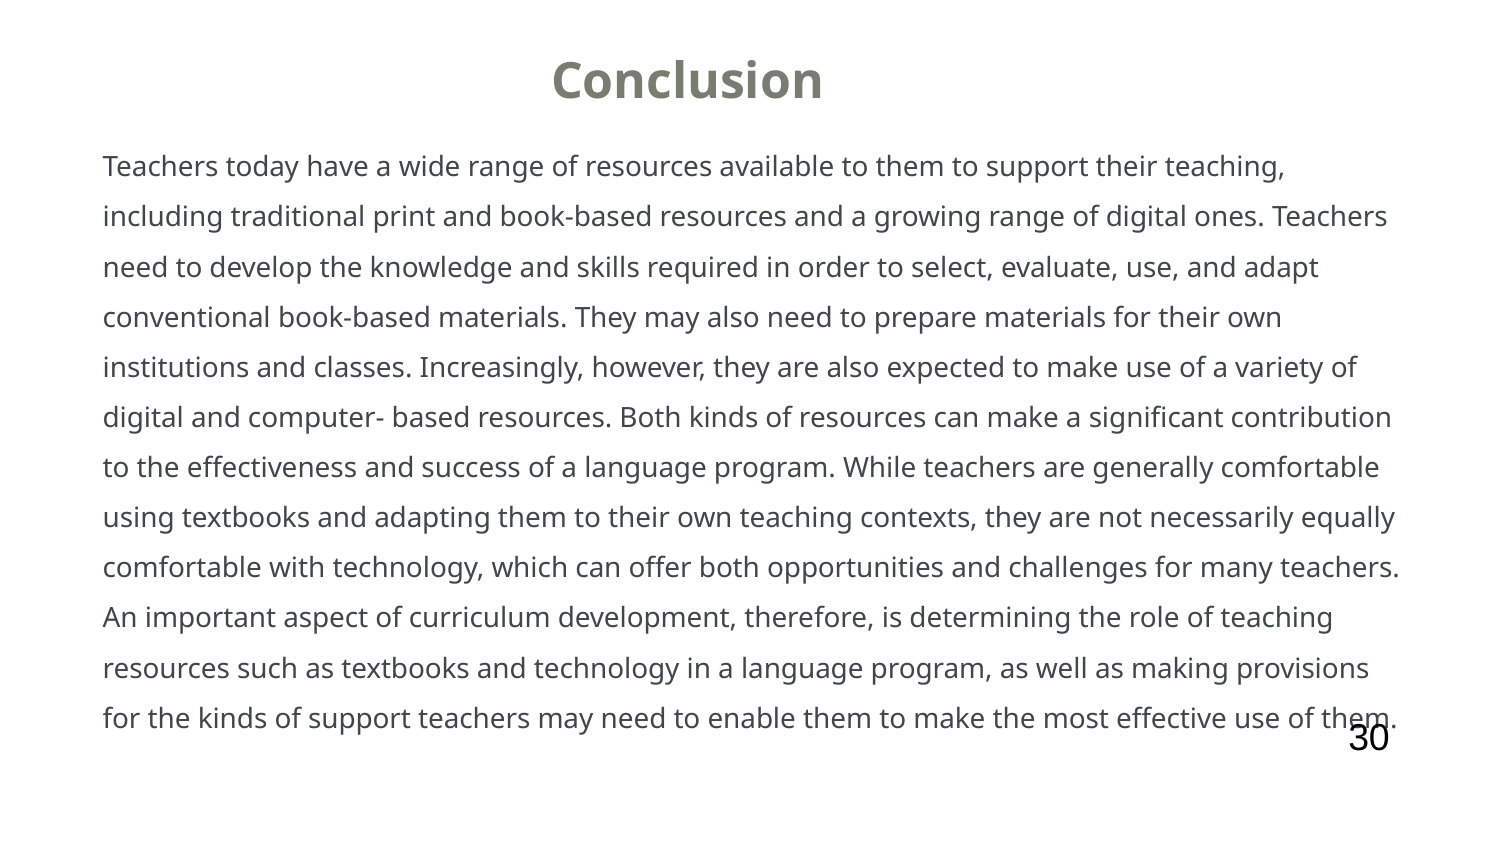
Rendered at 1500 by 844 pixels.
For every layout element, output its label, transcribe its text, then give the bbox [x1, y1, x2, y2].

list Teachers today have a wide range of resources available to them to support their teaching, including traditional print and book-based resources and a growing range of digital ones. Teachers need to develop the knowledge and skills required in order to select, evaluate, use, and adapt conventional book-based materials. They may also need to prepare materials for their own institutions and classes. Increasingly, however, they are also expected to make use of a variety of digital and computer- based resources. Both kinds of resources can make a significant contribution to the effectiveness and success of a language program. While teachers are generally comfortable using textbooks and adapting them to their own teaching contexts, they are not necessarily equally comfortable with technology, which can offer both opportunities and challenges for many teachers. An important aspect of curriculum development, therefore, is determining the role of teaching resources such as textbooks and technology in a language program, as well as making provisions for the kinds of support teachers may need to enable them to make the most effective use of them. [75, 117, 1424, 797]
slide_number 30 [1333, 705, 1434, 770]
title Conclusion [75, 33, 1300, 117]
